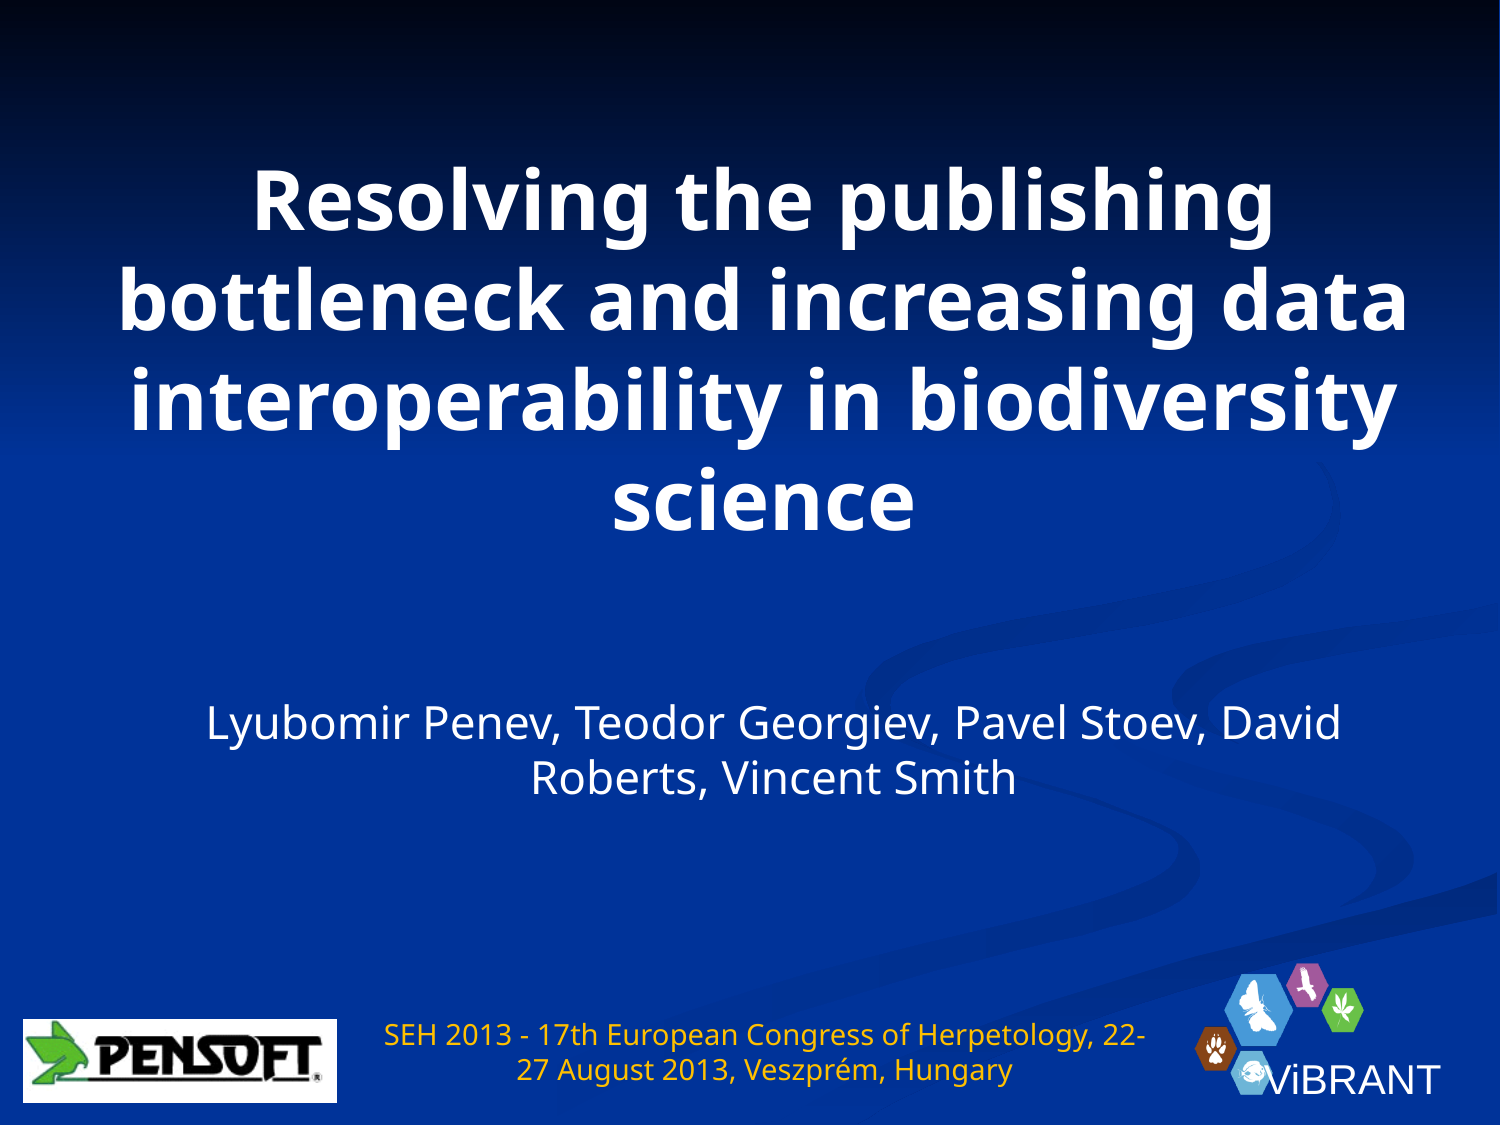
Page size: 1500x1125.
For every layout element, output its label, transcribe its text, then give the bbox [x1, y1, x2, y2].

text_box SEH 2013 - 17th European Congress of Herpetology, 22-27 August 2013, Veszprém, Hungary [353, 1009, 1177, 1094]
subtitle Lyubomir Penev, Teodor Georgiev, Pavel Stoev, David Roberts, Vincent Smith [172, 685, 1376, 824]
title Resolving the publishing bottleneck and increasing data interoperability in biodiversity science [78, 247, 1450, 567]
picture [23, 1019, 338, 1104]
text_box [1193, 963, 1415, 1125]
